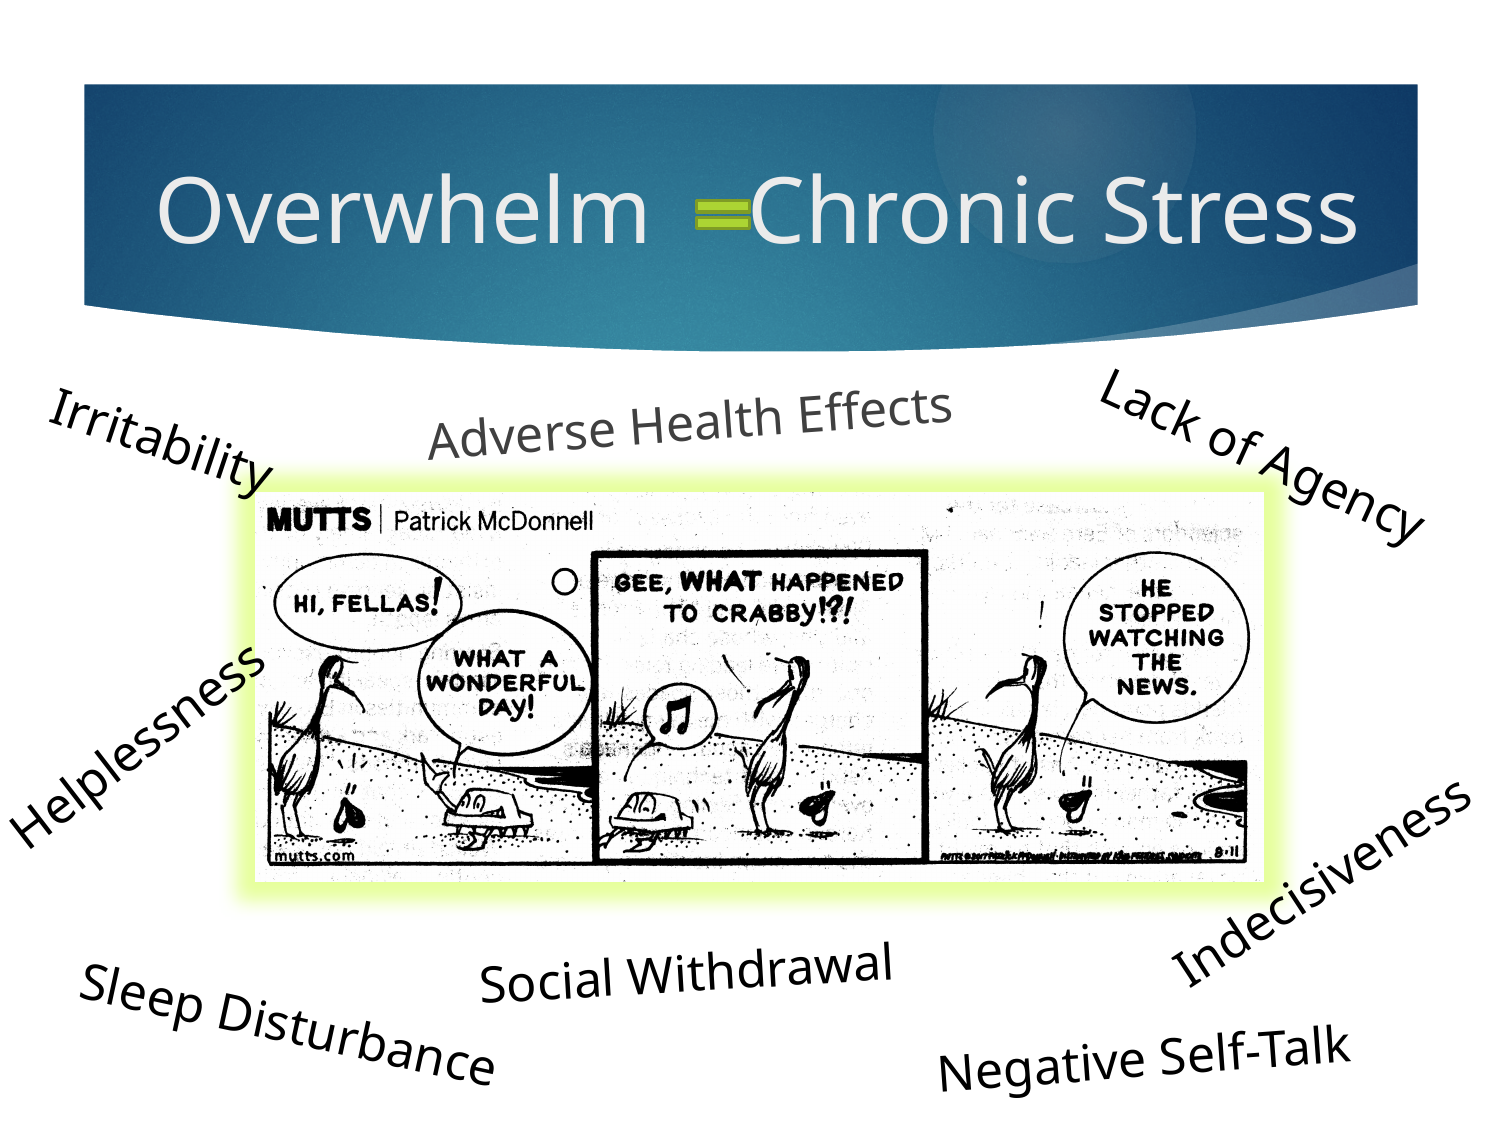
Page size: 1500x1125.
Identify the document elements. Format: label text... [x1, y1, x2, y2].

text_box Sleep Disturbance [59, 938, 521, 1108]
text_box [695, 216, 751, 230]
text_box Indecisiveness [1145, 745, 1498, 1012]
title Overwhelm Chronic Stress [139, 90, 1419, 324]
text_box [695, 199, 751, 214]
text_box Adverse Health Effects [409, 359, 1013, 480]
text_box Helplessness [0, 611, 249, 875]
text_box Negative Self-Talk [919, 1003, 1369, 1111]
text_box Social Withdrawal [462, 921, 912, 1023]
picture [255, 492, 1265, 883]
text_box Lack of Agency [1075, 341, 1453, 568]
text_box Irritability [27, 362, 329, 508]
